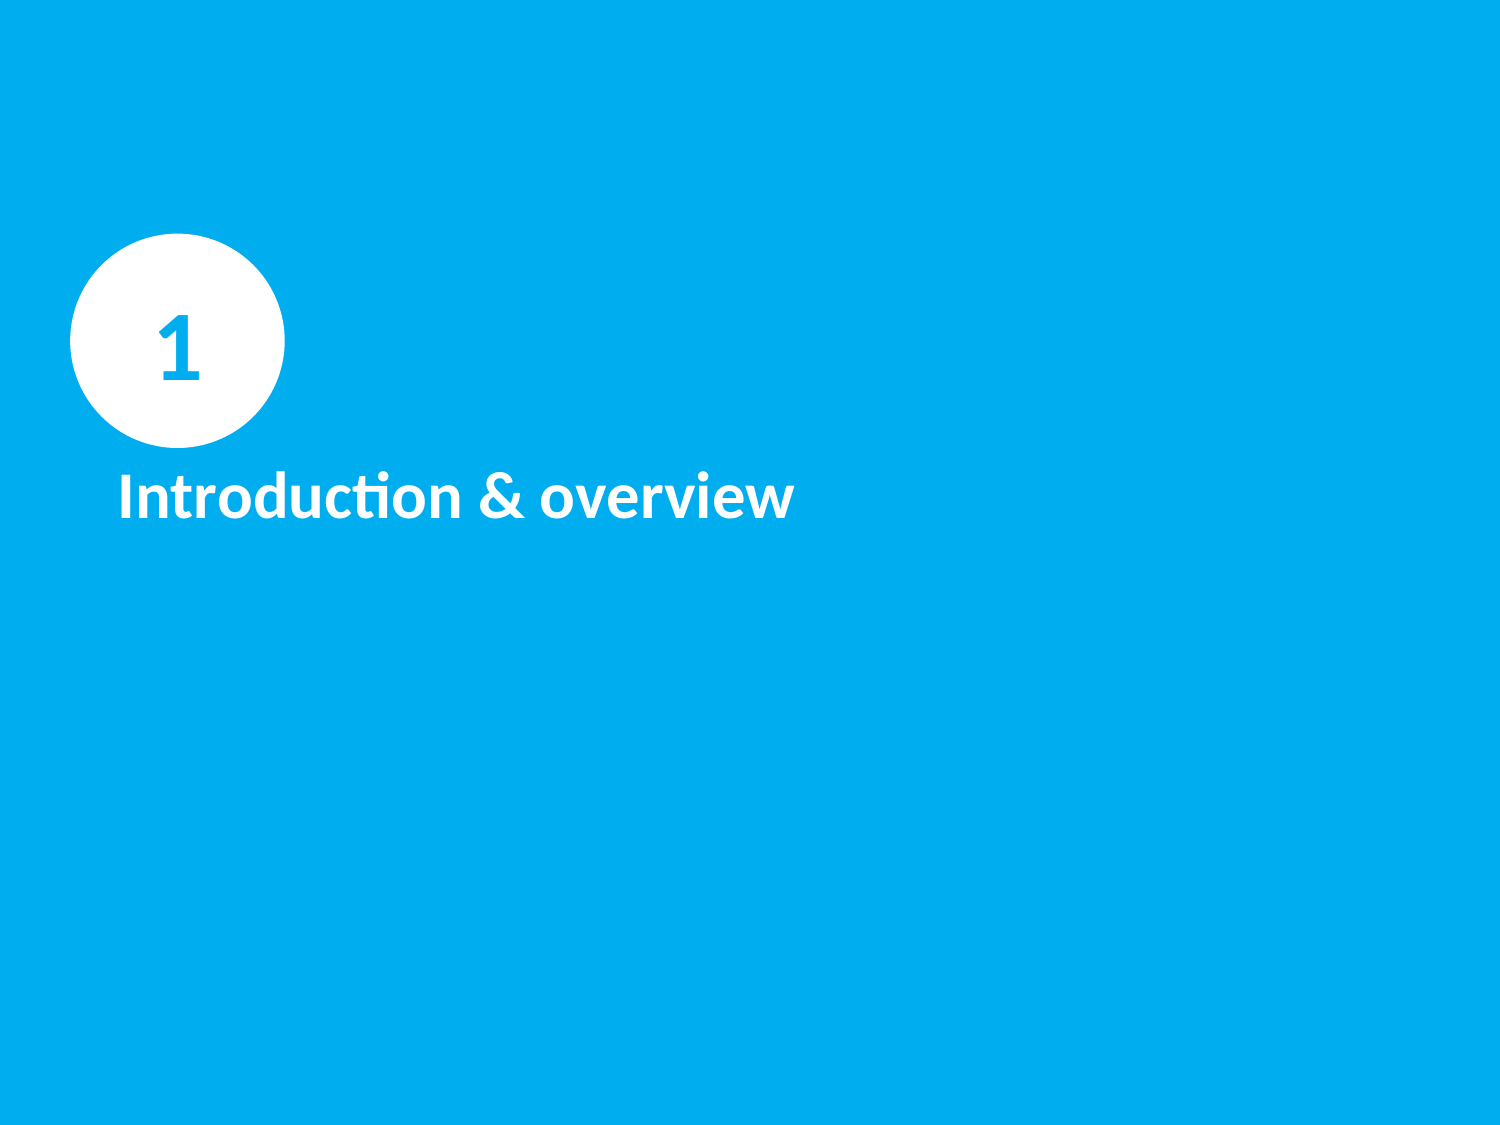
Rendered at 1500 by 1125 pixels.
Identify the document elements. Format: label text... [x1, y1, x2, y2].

title Introduction & overview [103, 453, 1397, 672]
text_box 1 [70, 233, 285, 448]
